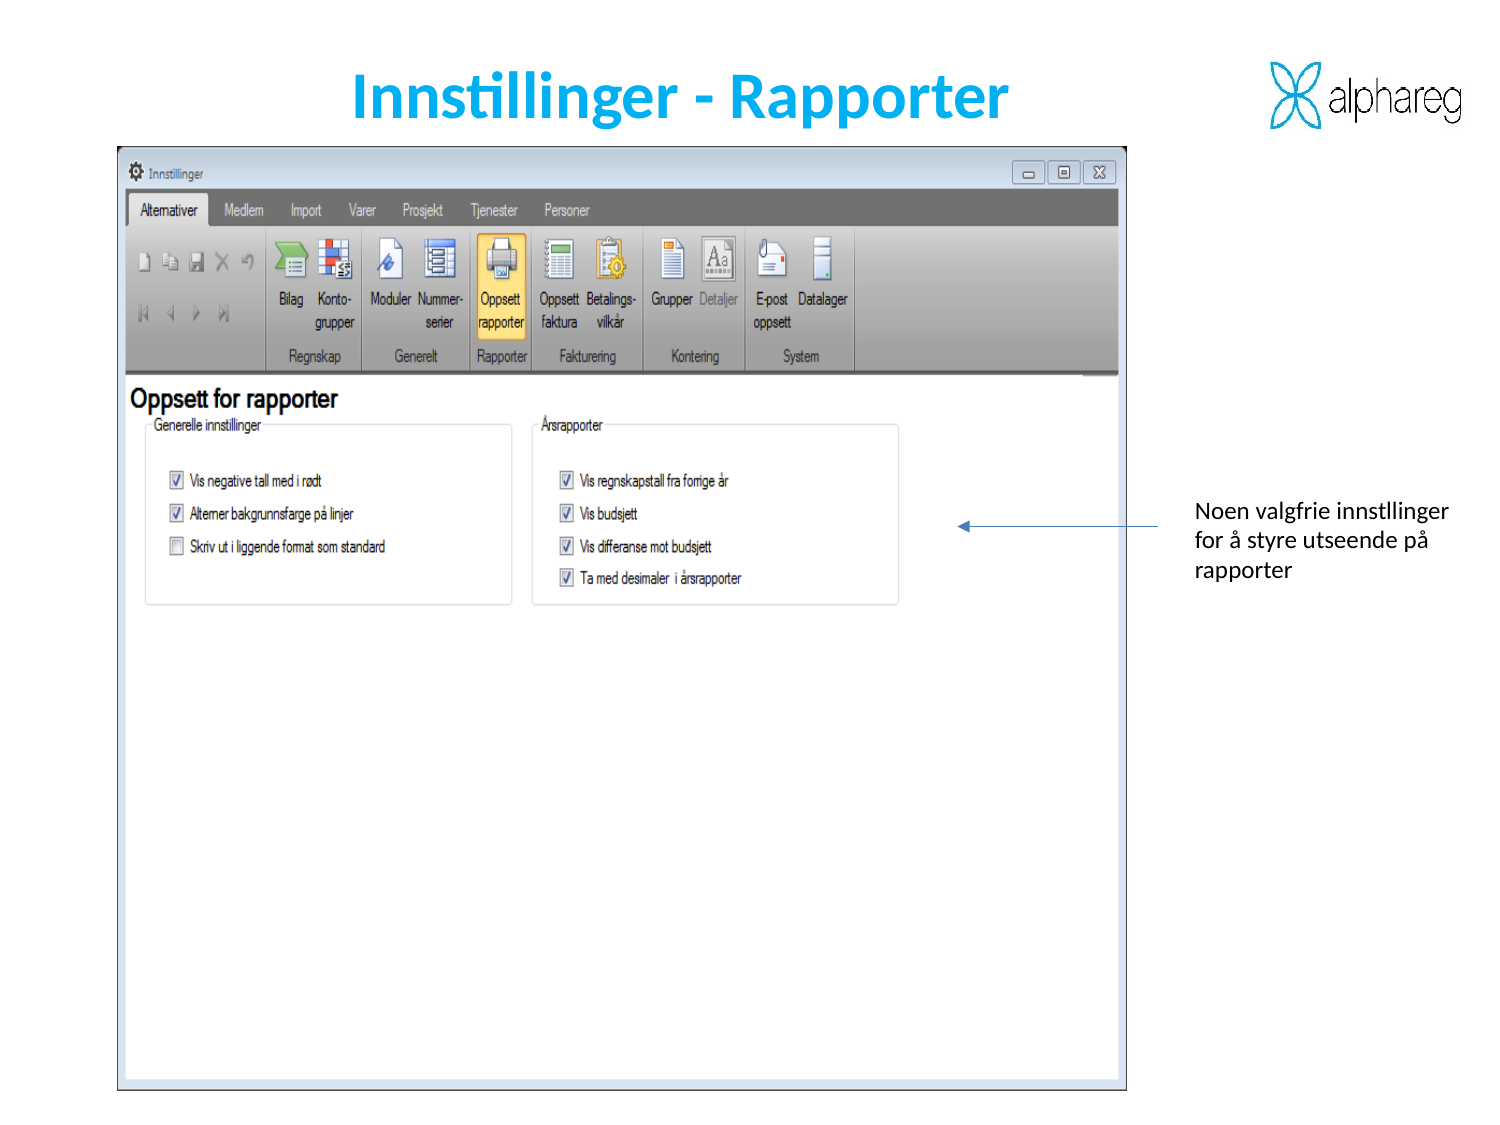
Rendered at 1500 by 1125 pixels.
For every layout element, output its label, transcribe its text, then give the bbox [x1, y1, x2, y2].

title Innstillinger - Rapporter [106, 32, 1257, 151]
picture [117, 146, 1127, 1091]
picture [1268, 58, 1467, 133]
text_box Noen valgfrie innstllinger for å styre utseende på rapporter [1180, 486, 1479, 592]
